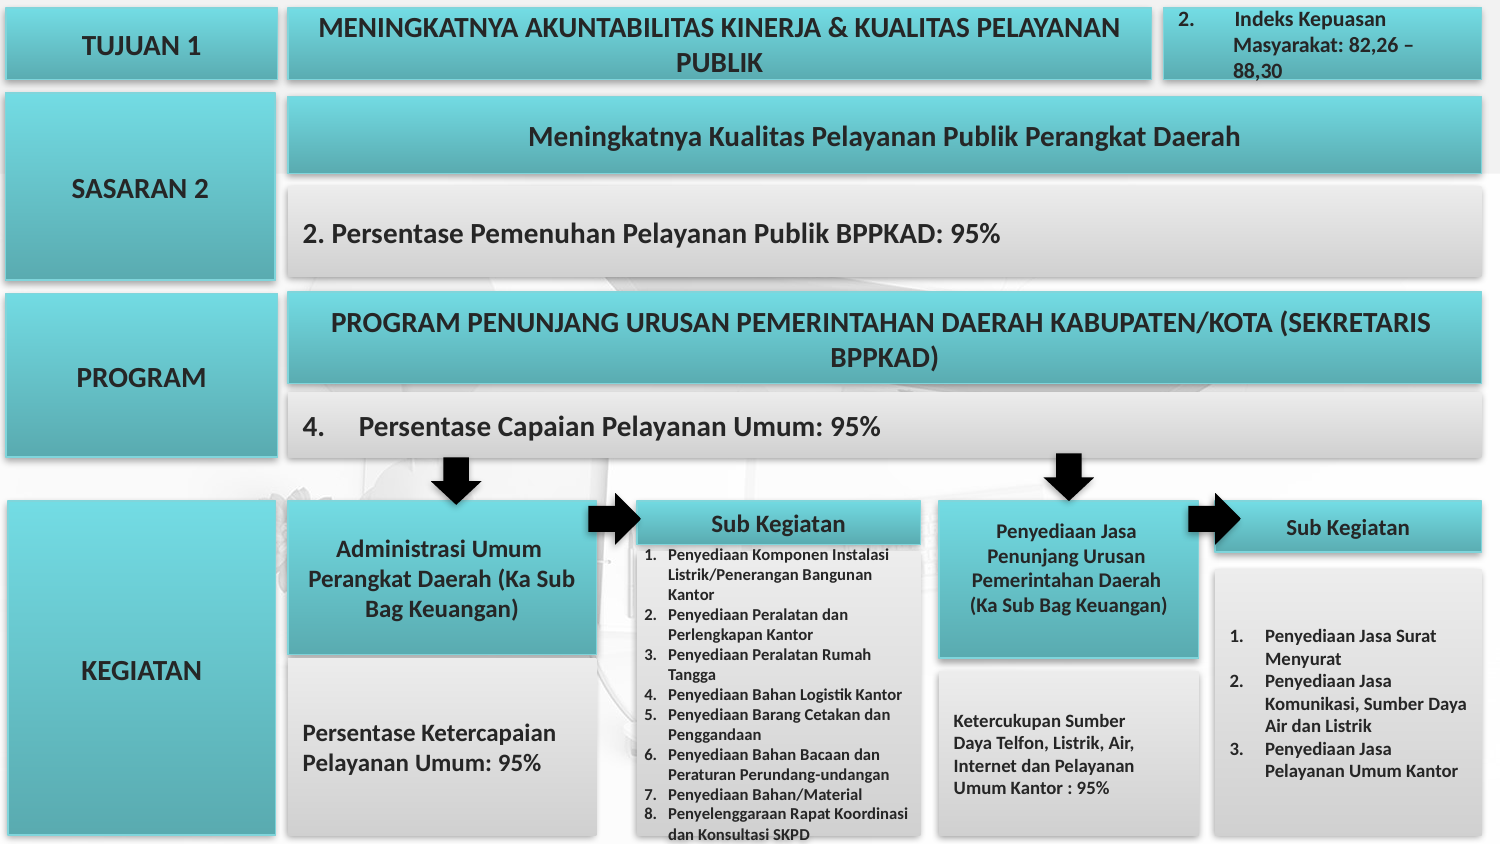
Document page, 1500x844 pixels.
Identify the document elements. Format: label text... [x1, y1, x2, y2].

text_box Penyediaan Jasa Surat Menyurat Penyediaan Jasa Komunikasi, Sumber Daya Air dan Listrik Penyediaan Jasa Pelayanan Umum Kantor [1214, 569, 1482, 836]
text_box KEGIATAN [7, 500, 276, 836]
text_box Penyediaan Jasa Penunjang Urusan Pemerintahan Daerah (Ka Sub Bag Keuangan) [938, 500, 1199, 659]
text_box [1188, 492, 1242, 545]
text_box Indeks Kepuasan Masyarakat: 82,26 – 88,30 [1163, 7, 1482, 80]
text_box [588, 492, 642, 545]
text_box Administrasi Umum Perangkat Daerah (Ka Sub Bag Keuangan) [287, 500, 597, 655]
picture [0, 174, 1500, 844]
text_box TUJUAN 1 [5, 7, 278, 80]
text_box Sub Kegiatan [636, 500, 921, 545]
text_box Meningkatnya Kualitas Pelayanan Publik Perangkat Daerah [287, 96, 1482, 174]
text_box Persentase Capaian Pelayanan Umum: 95% [287, 391, 1482, 458]
text_box PROGRAM [5, 293, 278, 458]
text_box SASARAN 2 [5, 92, 276, 281]
text_box [430, 457, 482, 505]
text_box PROGRAM PENUNJANG URUSAN PEMERINTAHAN DAERAH KABUPATEN/KOTA (SEKRETARIS BPPKAD) [287, 291, 1482, 384]
text_box [1043, 453, 1095, 502]
text_box MENINGKATNYA AKUNTABILITAS KINERJA & KUALITAS PELAYANAN PUBLIK [287, 7, 1152, 80]
text_box 2. Persentase Pemenuhan Pelayanan Publik BPPKAD: 95% [287, 186, 1482, 277]
text_box Ketercukupan Sumber Daya Telfon, Listrik, Air, Internet dan Pelayanan Umum Kantor : 95% [938, 671, 1199, 836]
text_box Penyediaan Komponen Instalasi Listrik/Penerangan Bangunan Kantor Penyediaan Peralatan dan Perlengkapan Kantor Penyediaan Peralatan Rumah Tangga Penyediaan Bahan Logistik Kantor Penyediaan Barang Cetakan dan Penggandaan Penyediaan Bahan Bacaan dan Peraturan Perundang-undangan Penyediaan Bahan/Material Penyelenggaraan Rapat Koordinasi dan Konsultasi SKPD [636, 551, 921, 836]
text_box Persentase Ketercapaian Pelayanan Umum: 95% [287, 657, 597, 836]
text_box Sub Kegiatan [1217, 500, 1482, 553]
